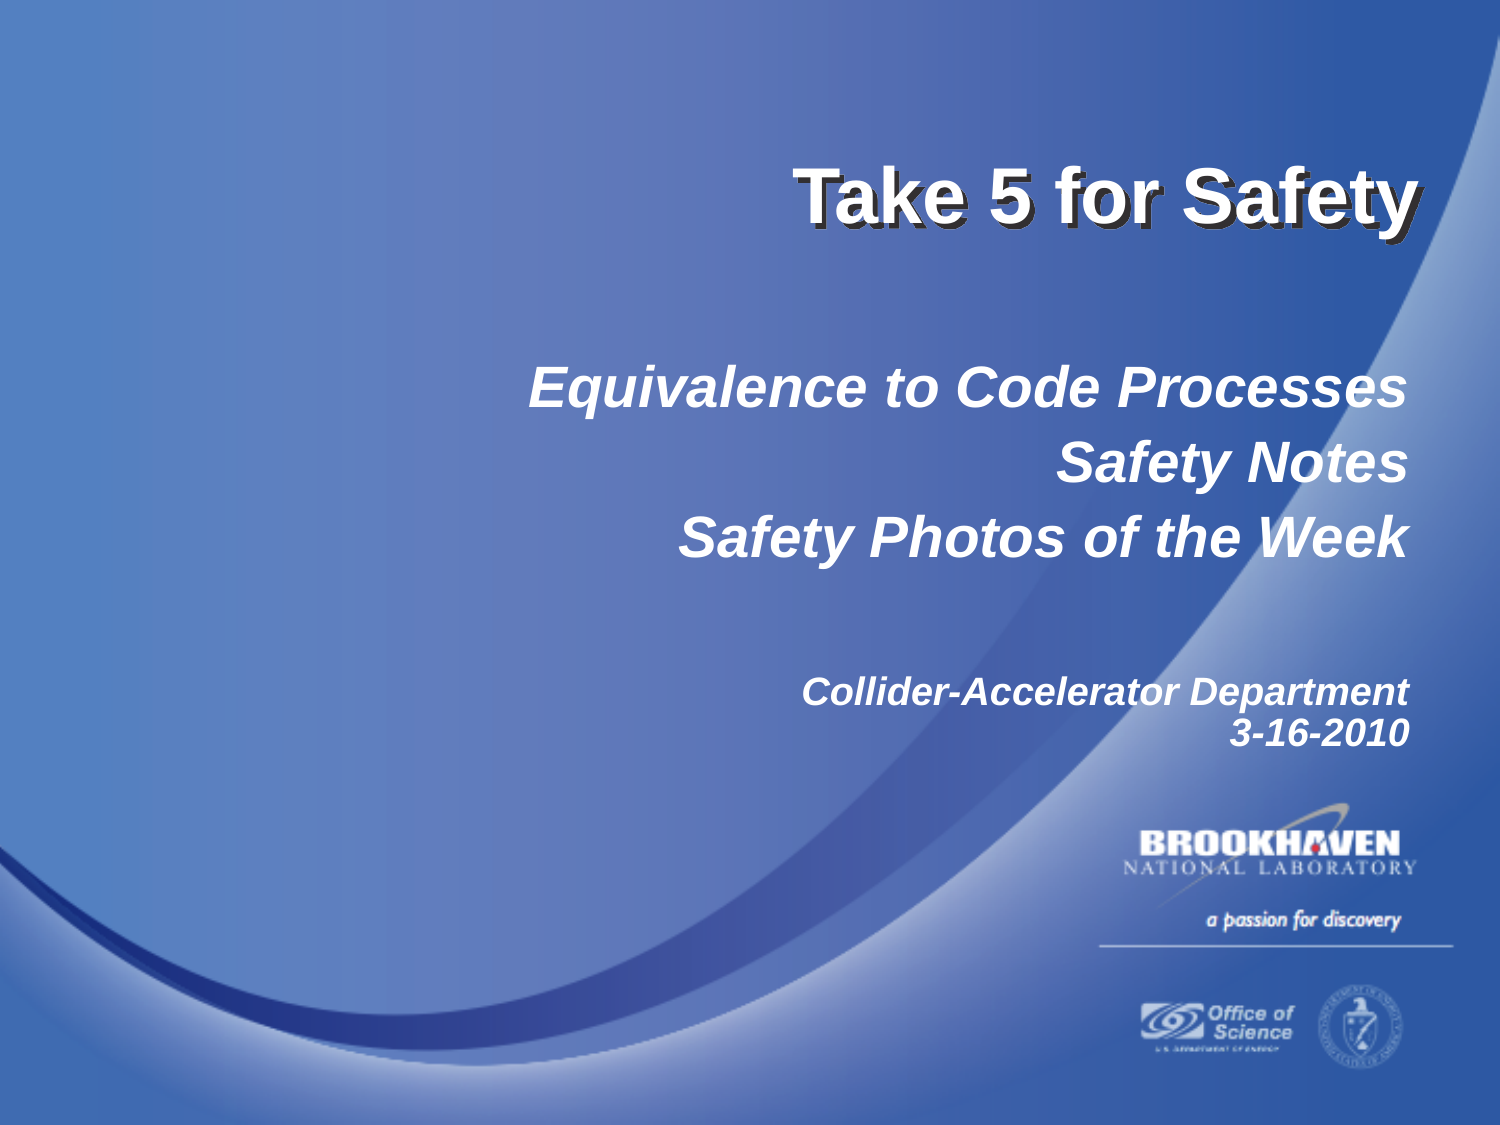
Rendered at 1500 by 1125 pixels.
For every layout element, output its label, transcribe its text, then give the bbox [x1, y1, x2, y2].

picture [0, 0, 1500, 1125]
subtitle Equivalence to Code Processes Safety Notes Safety Photos of the Week Collider-Accelerator Department 3-16-2010 [99, 349, 1426, 933]
title Take 5 for Safety [97, 59, 1436, 248]
